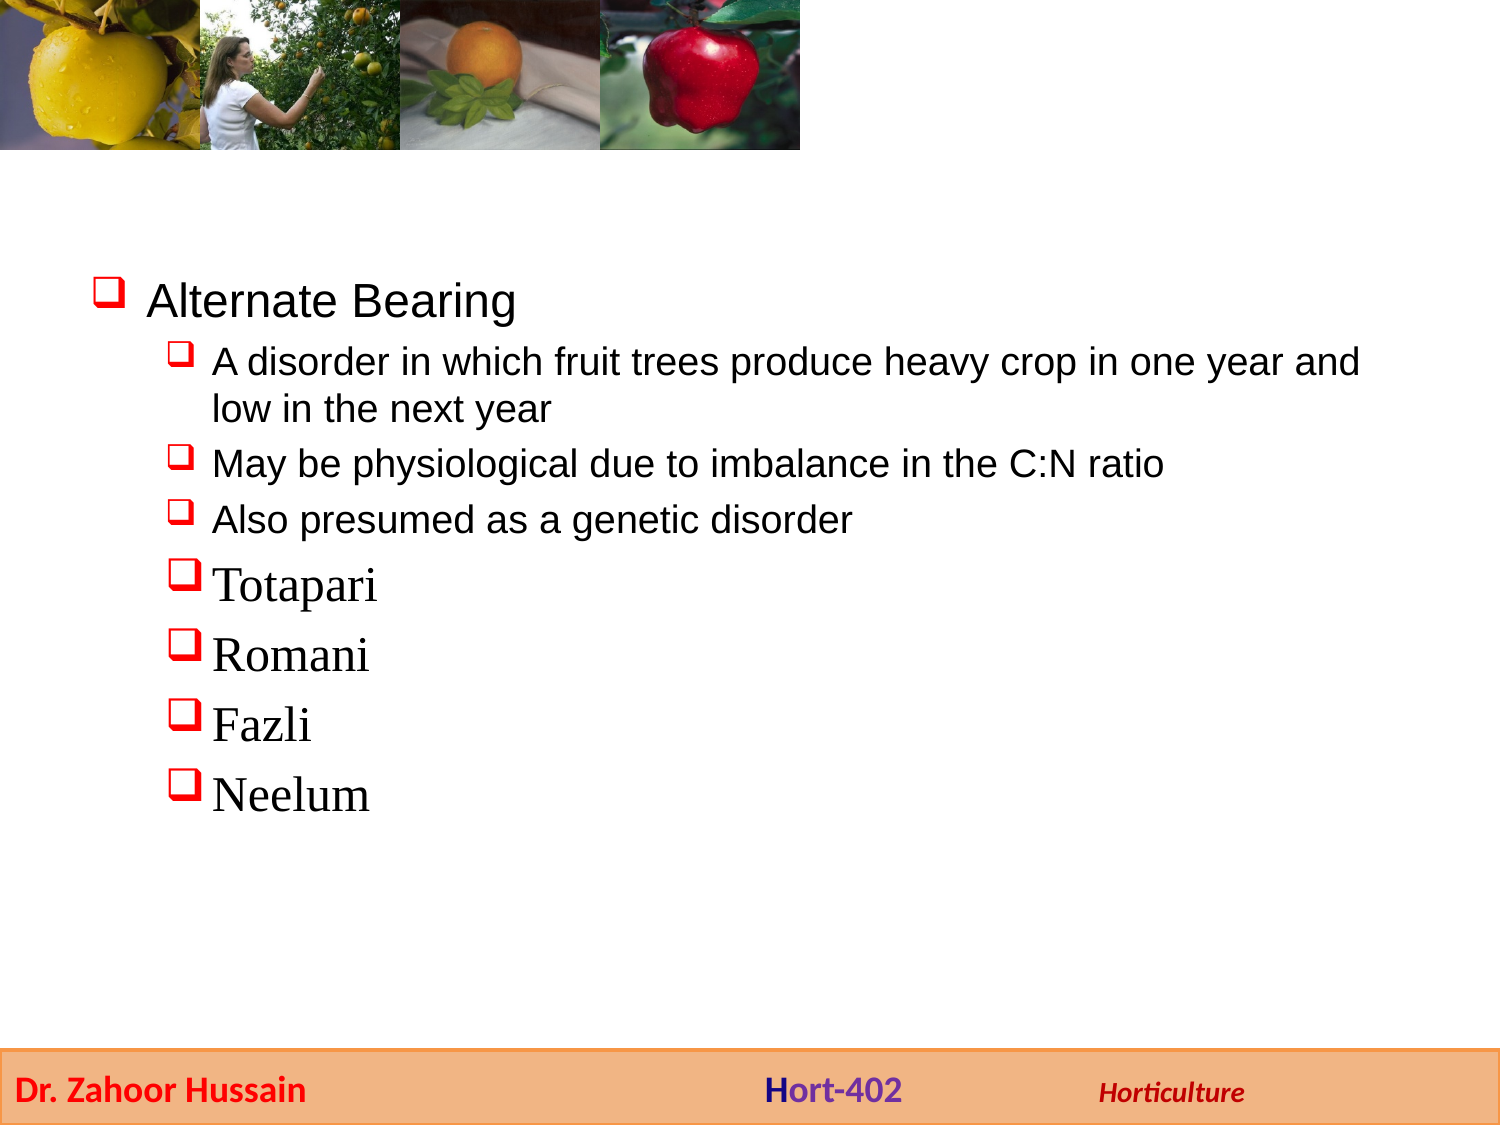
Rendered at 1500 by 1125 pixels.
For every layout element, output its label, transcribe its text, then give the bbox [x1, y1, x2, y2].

picture [0, 0, 800, 150]
list Alternate Bearing A disorder in which fruit trees produce heavy crop in one year and low in the next year May be physiological due to imbalance in the C:N ratio Also presumed as a genetic disorder Totapari Romani Fazli Neelum [75, 262, 1425, 1005]
